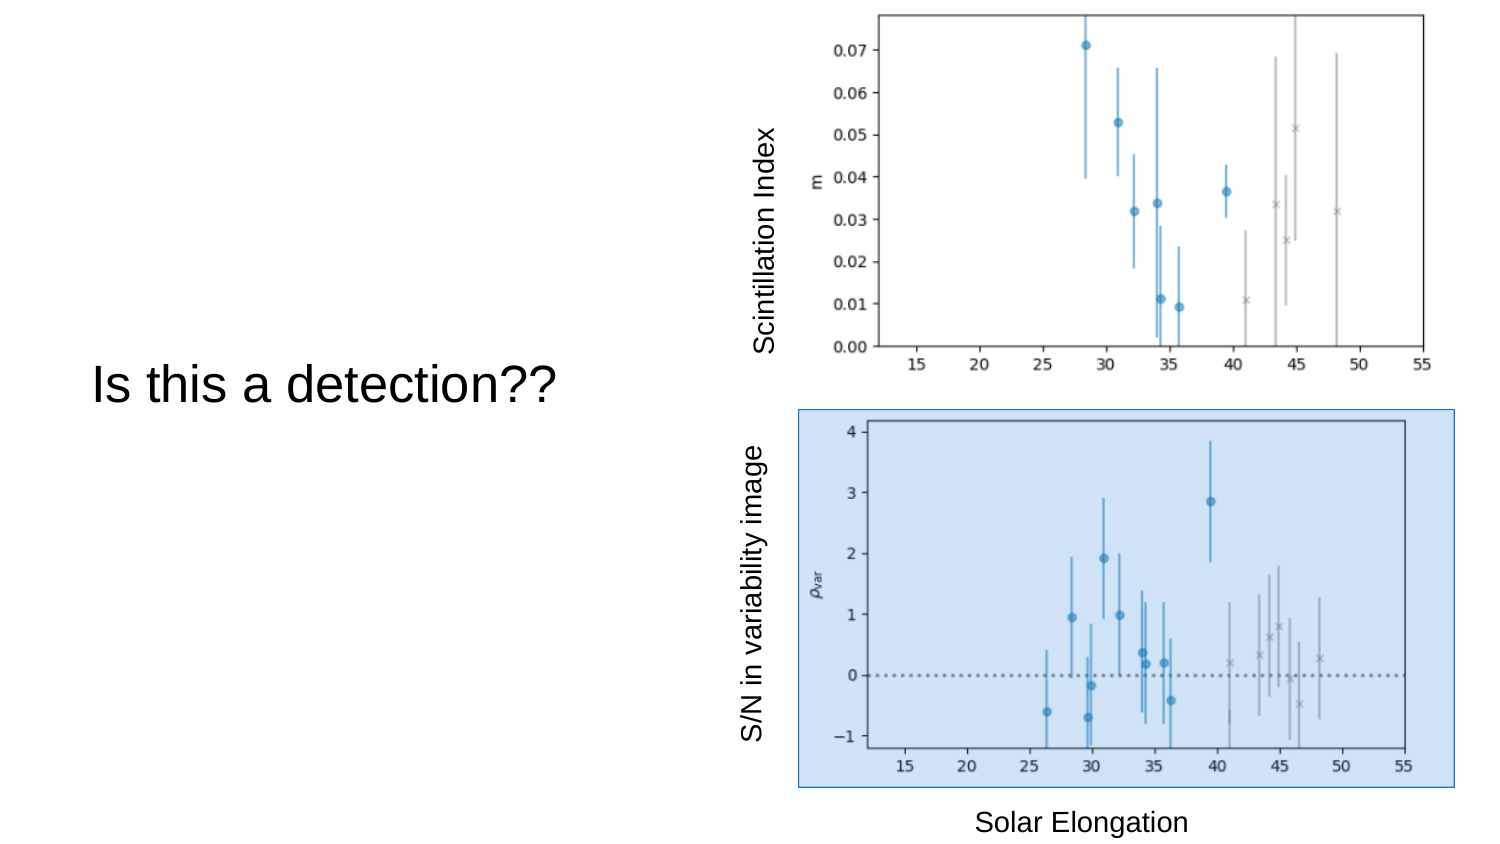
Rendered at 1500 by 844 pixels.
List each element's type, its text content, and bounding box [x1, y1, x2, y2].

picture [807, 7, 1434, 378]
text_box Solar Elongation [959, 798, 1244, 844]
title Is this a detection?? [76, 335, 610, 430]
text_box S/N in variability image [717, 409, 783, 759]
picture [798, 409, 1455, 789]
text_box Scintillation Index [729, 22, 795, 371]
